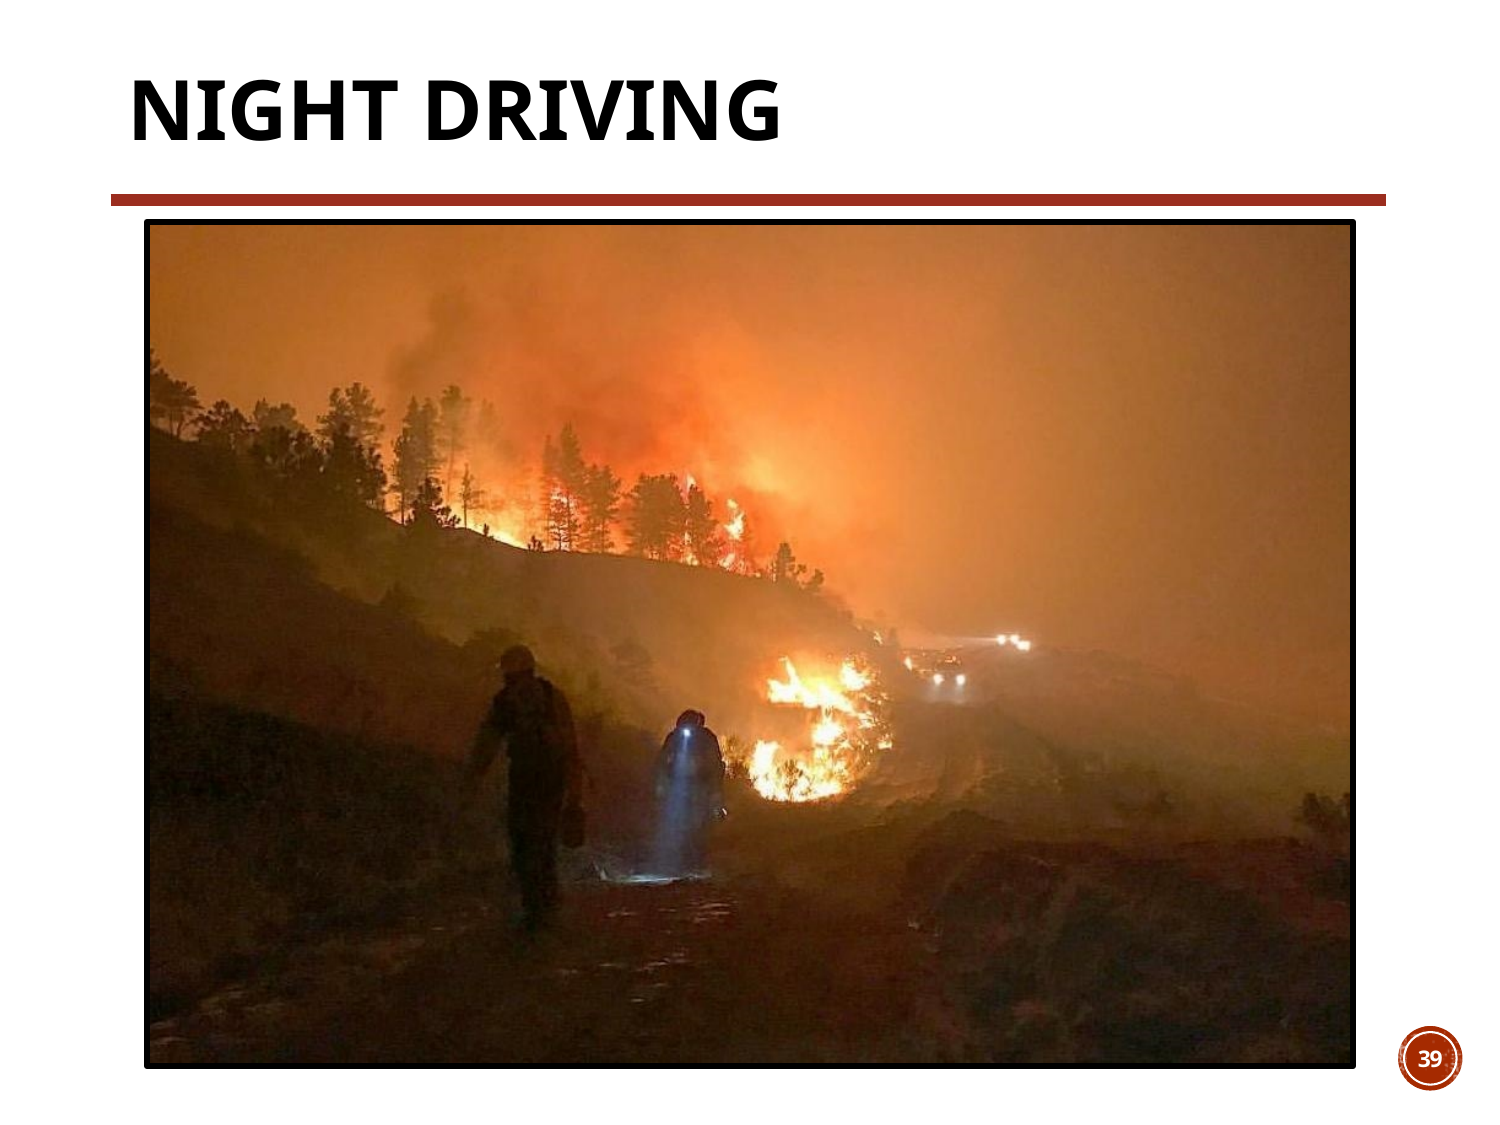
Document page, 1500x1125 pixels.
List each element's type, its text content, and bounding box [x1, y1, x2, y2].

picture [150, 225, 1350, 1063]
title Night Driving [112, 31, 1388, 182]
